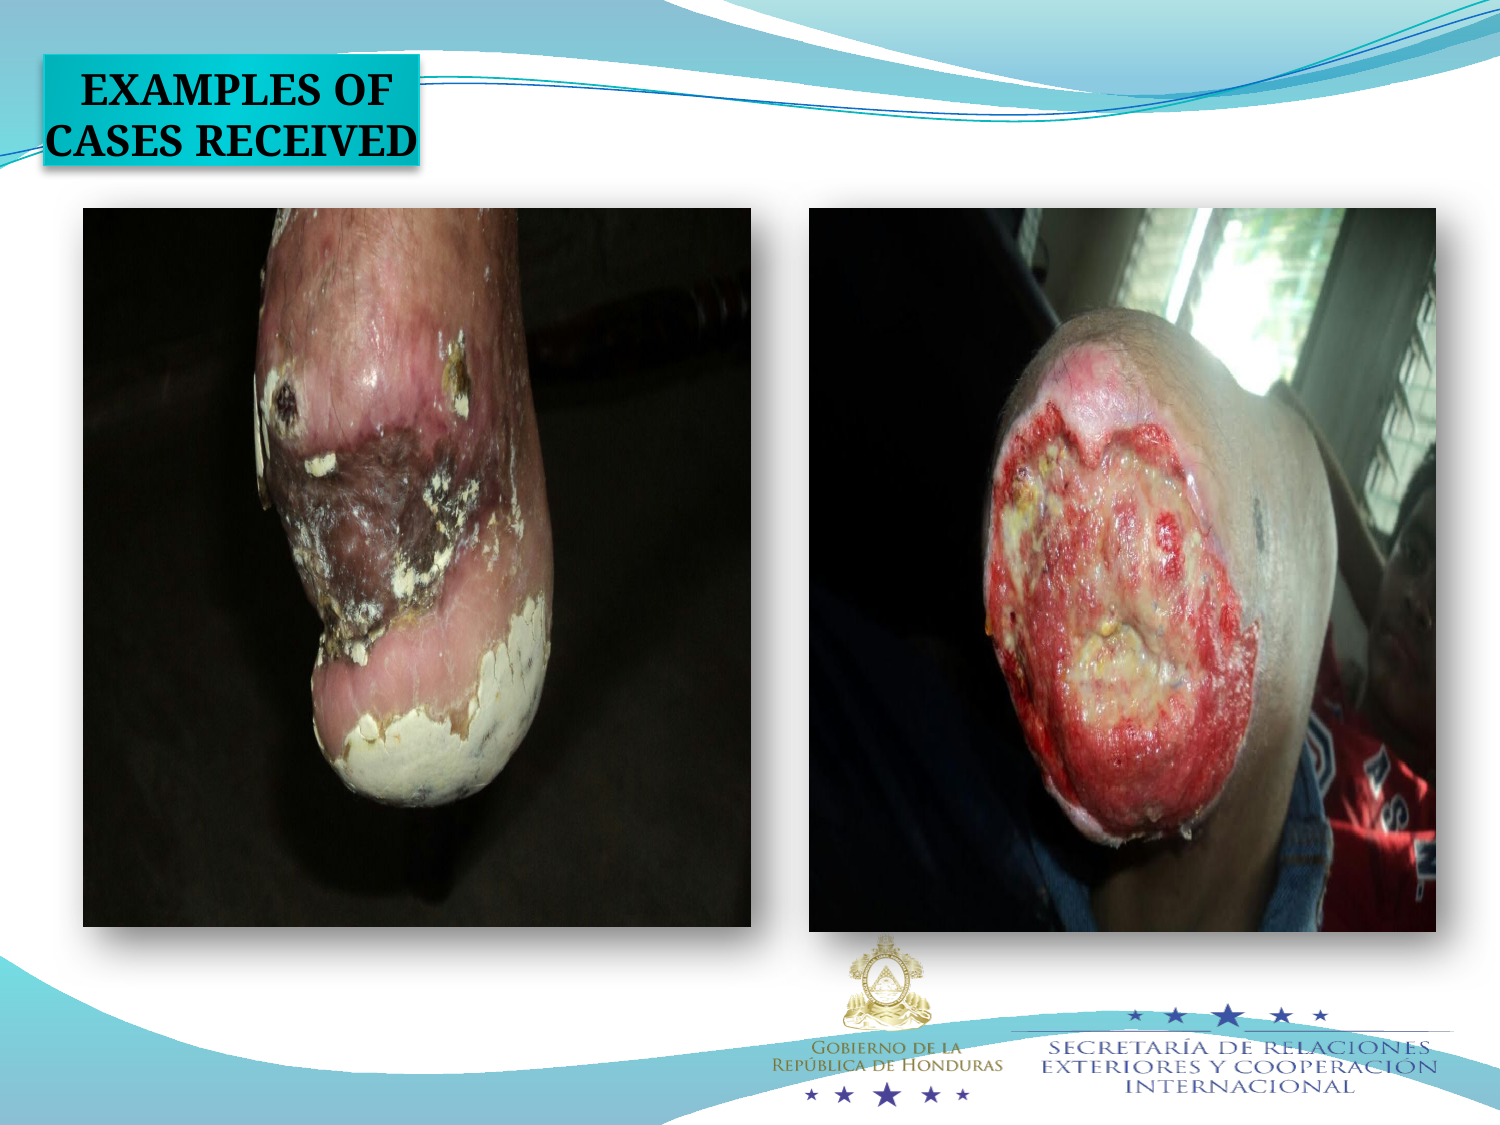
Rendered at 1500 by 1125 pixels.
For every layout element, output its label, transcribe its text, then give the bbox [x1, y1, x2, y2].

text_box EXAMPLES OF CASES RECEIVED [43, 54, 420, 166]
picture [764, 207, 1455, 1125]
picture [82, 207, 751, 928]
